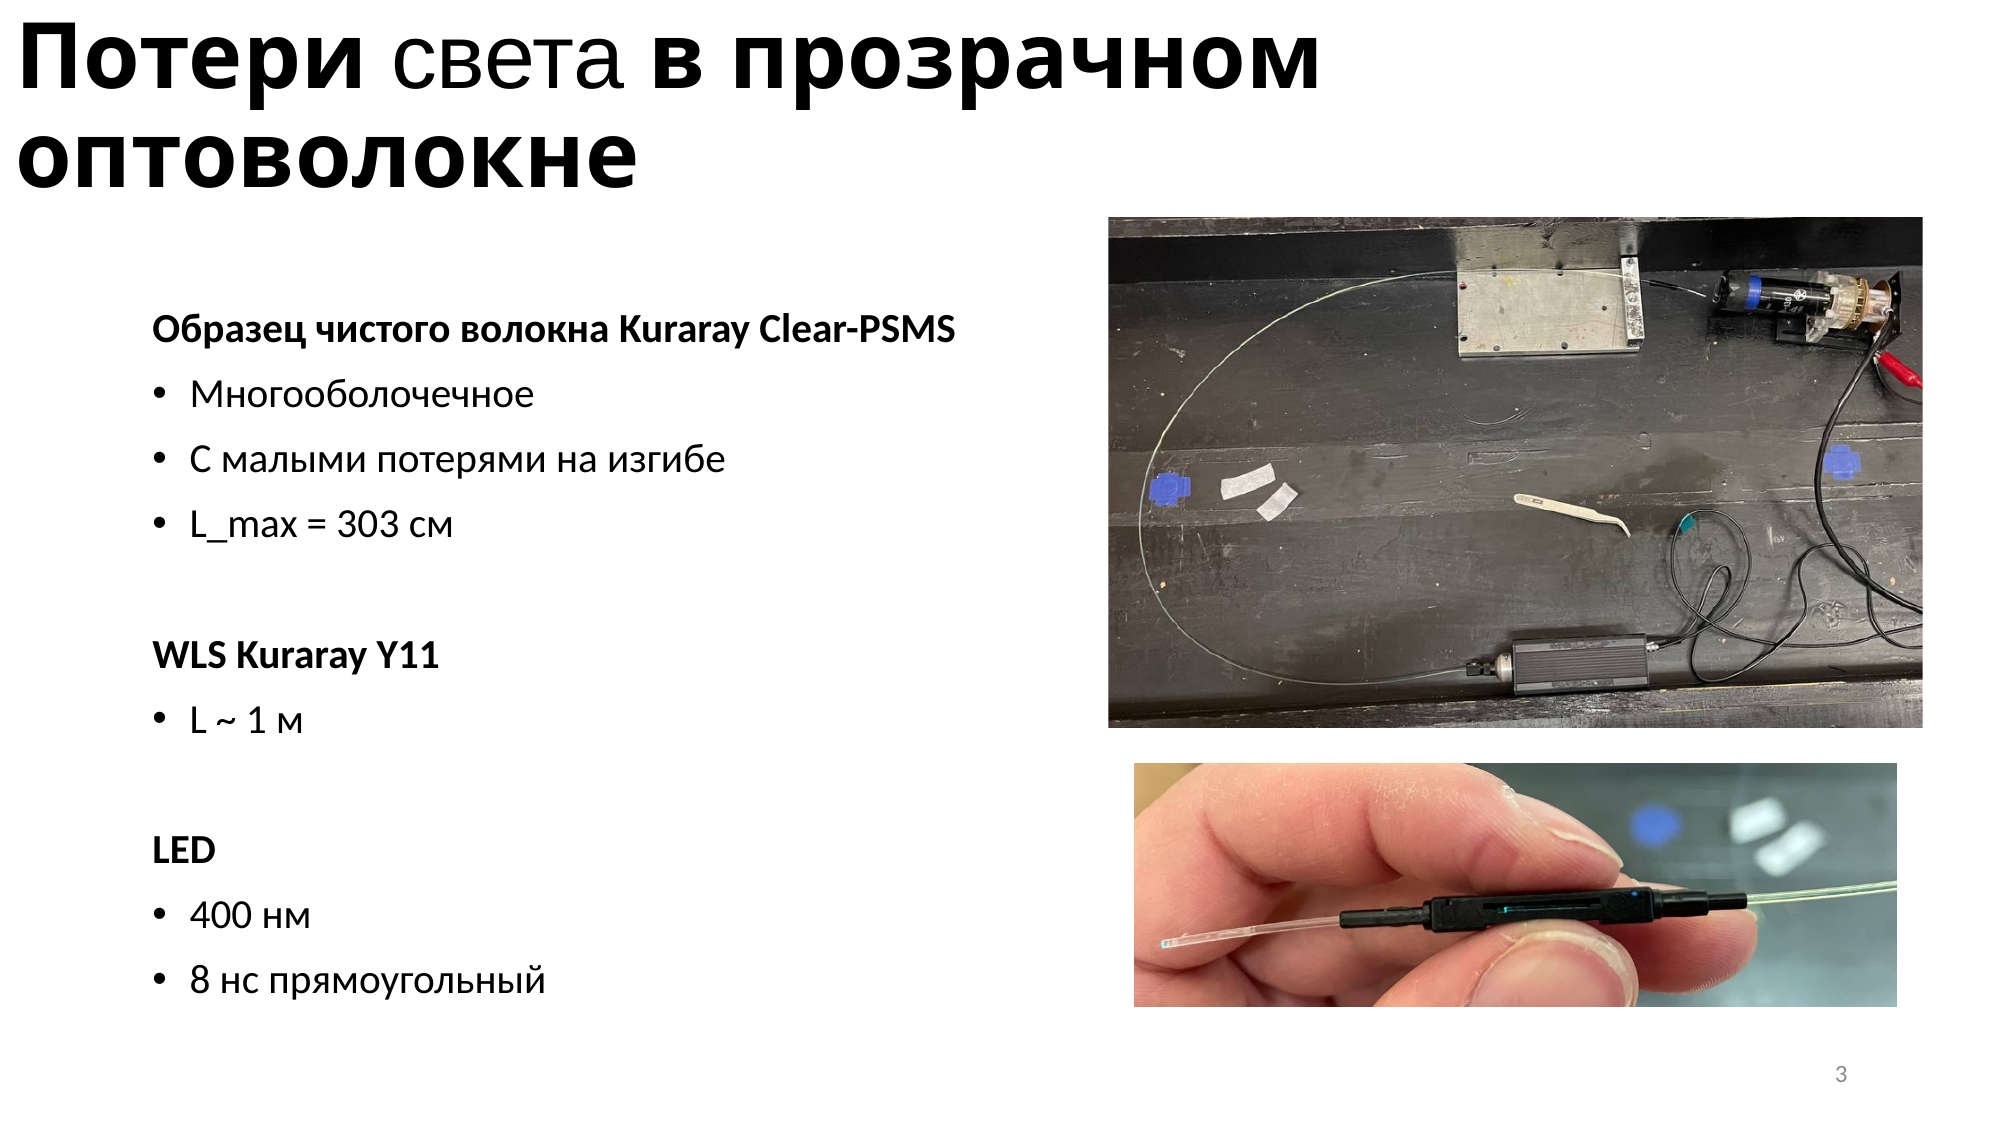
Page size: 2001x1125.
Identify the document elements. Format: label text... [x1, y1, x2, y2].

list Образец чистого волокна Kuraray Clear-PSMS Многооболочечное С малыми потерями на изгибе L_max = 303 см WLS Kuraray Y11 L ~ 1 м LED 400 нм 8 нс прямоугольный [137, 299, 1065, 1014]
title Потери света в прозрачном оптоволокне [0, 0, 1725, 218]
slide_number 3 [1412, 1042, 1863, 1103]
picture [1108, 65, 1923, 1007]
